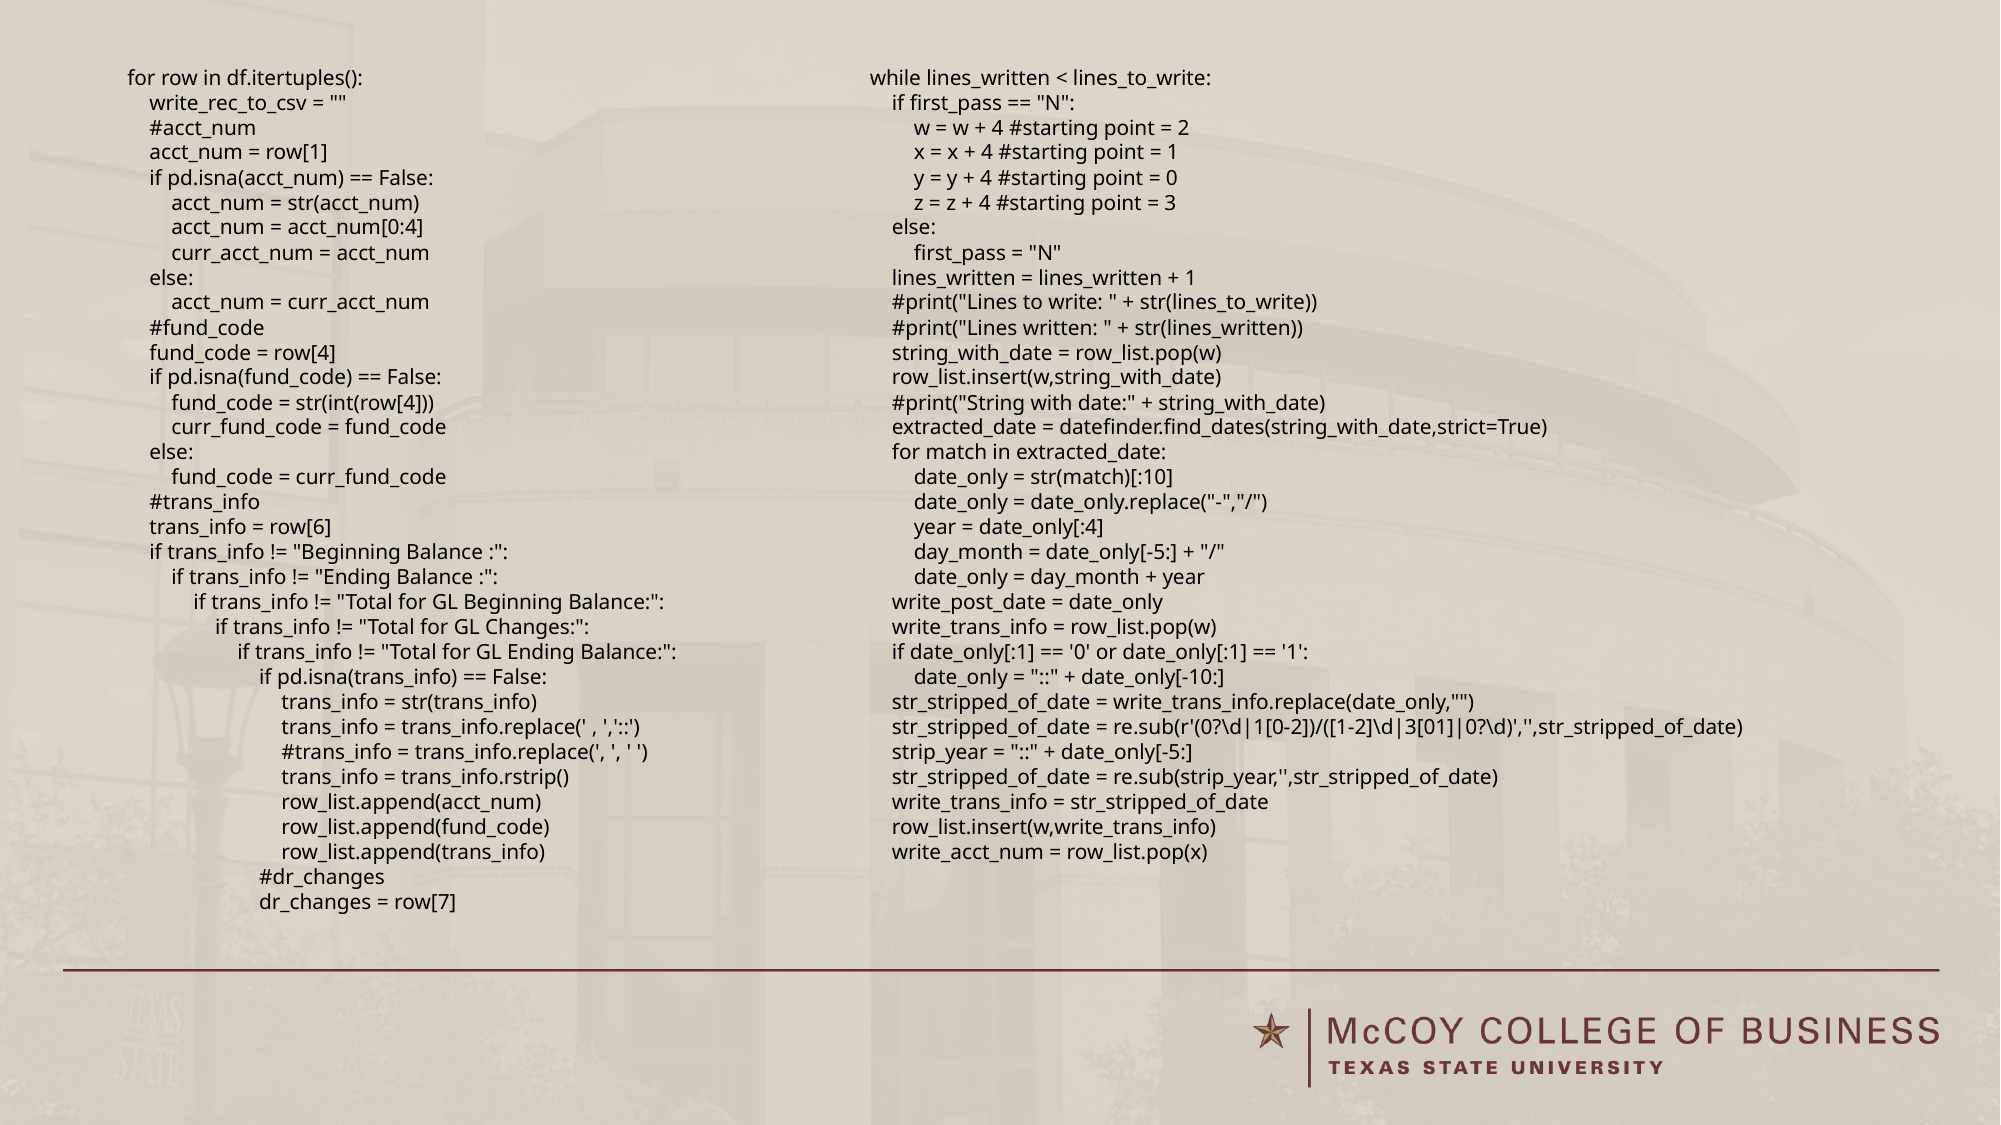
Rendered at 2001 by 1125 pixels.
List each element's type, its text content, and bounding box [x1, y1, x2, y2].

picture [0, 0, 2000, 1125]
text_box for row in df.itertuples(): write_rec_to_csv = "" #acct_num acct_num = row[1] if pd.isna(acct_num) == False: acct_num = str(acct_num) acct_num = acct_num[0:4] curr_acct_num = acct_num else: acct_num = curr_acct_num #fund_code fund_code = row[4] if pd.isna(fund_code) == False: fund_code = str(int(row[4])) curr_fund_code = fund_code else: fund_code = curr_fund_code #trans_info trans_info = row[6] if trans_info != "Beginning Balance :": if trans_info != "Ending Balance :": if trans_info != "Total for GL Beginning Balance:": if trans_info != "Total for GL Changes:": if trans_info != "Total for GL Ending Balance:": if pd.isna(trans_info) == False: trans_info = str(trans_info) trans_info = trans_info.replace(' , ','::') #trans_info = trans_info.replace(', ', ' ') trans_info = trans_info.rstrip() row_list.append(acct_num) row_list.append(fund_code) row_list.append(trans_info) #dr_changes dr_changes = row[7] [112, 56, 787, 921]
text_box while lines_written < lines_to_write: if first_pass == "N": w = w + 4 #starting point = 2 x = x + 4 #starting point = 1 y = y + 4 #starting point = 0 z = z + 4 #starting point = 3 else: first_pass = "N" lines_written = lines_written + 1 #print("Lines to write: " + str(lines_to_write)) #print("Lines written: " + str(lines_written)) string_with_date = row_list.pop(w) row_list.insert(w,string_with_date) #print("String with date:" + string_with_date) extracted_date = datefinder.find_dates(string_with_date,strict=True) for match in extracted_date: date_only = str(match)[:10] date_only = date_only.replace("-","/") year = date_only[:4] day_month = date_only[-5:] + "/" date_only = day_month + year write_post_date = date_only write_trans_info = row_list.pop(w) if date_only[:1] == '0' or date_only[:1] == '1': date_only = "::" + date_only[-10:] str_stripped_of_date = write_trans_info.replace(date_only,"") str_stripped_of_date = re.sub(r'(0?\d|1[0-2])/([1-2]\d|3[01]|0?\d)','',str_stripped_of_date) strip_year = "::" + date_only[-5:] str_stripped_of_date = re.sub(strip_year,'',str_stripped_of_date) write_trans_info = str_stripped_of_date row_list.insert(w,write_trans_info) write_acct_num = row_list.pop(x) [855, 56, 1758, 872]
